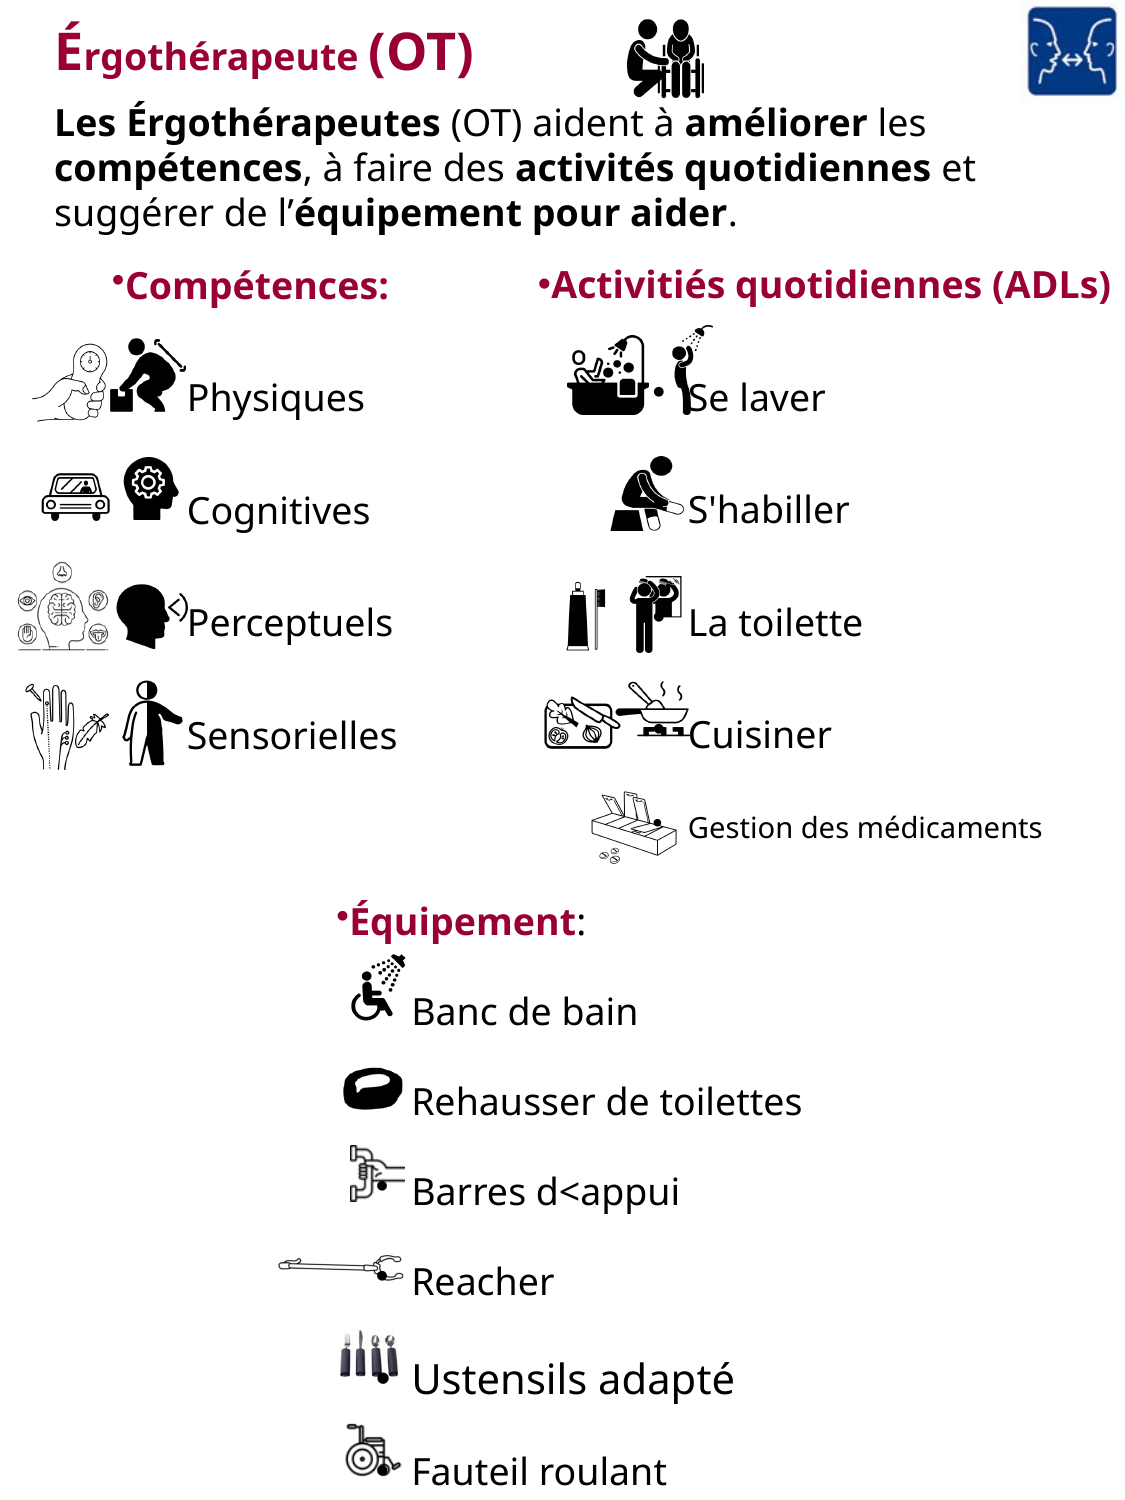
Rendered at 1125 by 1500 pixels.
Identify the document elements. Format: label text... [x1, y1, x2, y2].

text_box Érgothérapeute (OT) [39, 11, 1020, 89]
picture [567, 325, 738, 415]
text_box ​ Activitiés quotidiennes (ADLs) ​ Se laver S'habiller La toilette Cuisiner ​ Gestion des médicaments ​ [522, 141, 1125, 852]
picture [15, 555, 195, 658]
picture [39, 456, 112, 528]
picture [340, 1330, 398, 1378]
picture [344, 953, 413, 1021]
text_box Les Érgothérapeutes (OT) aident à améliorer les compétences, à faire des activités quotidiennes et suggérer de l’équipement pour aider. [39, 91, 1065, 242]
picture [1020, 0, 1125, 104]
picture [605, 456, 689, 531]
picture [23, 675, 197, 770]
picture [543, 575, 695, 657]
picture [326, 1057, 413, 1117]
picture [119, 457, 183, 520]
picture [341, 1417, 405, 1482]
text_box Compétences: ​ Physiques Cognitive​s Perceptuels Sensorielles [96, 242, 522, 765]
picture [530, 669, 704, 898]
picture [350, 1145, 405, 1202]
text_box Équipement: ​​ Banc de bain Rehausser de toilettes Barres d<appui Reacher​​ Ustensils adapté Fauteil roulant [321, 845, 883, 1500]
picture [627, 16, 704, 101]
picture [271, 1216, 398, 1318]
picture [30, 316, 201, 425]
